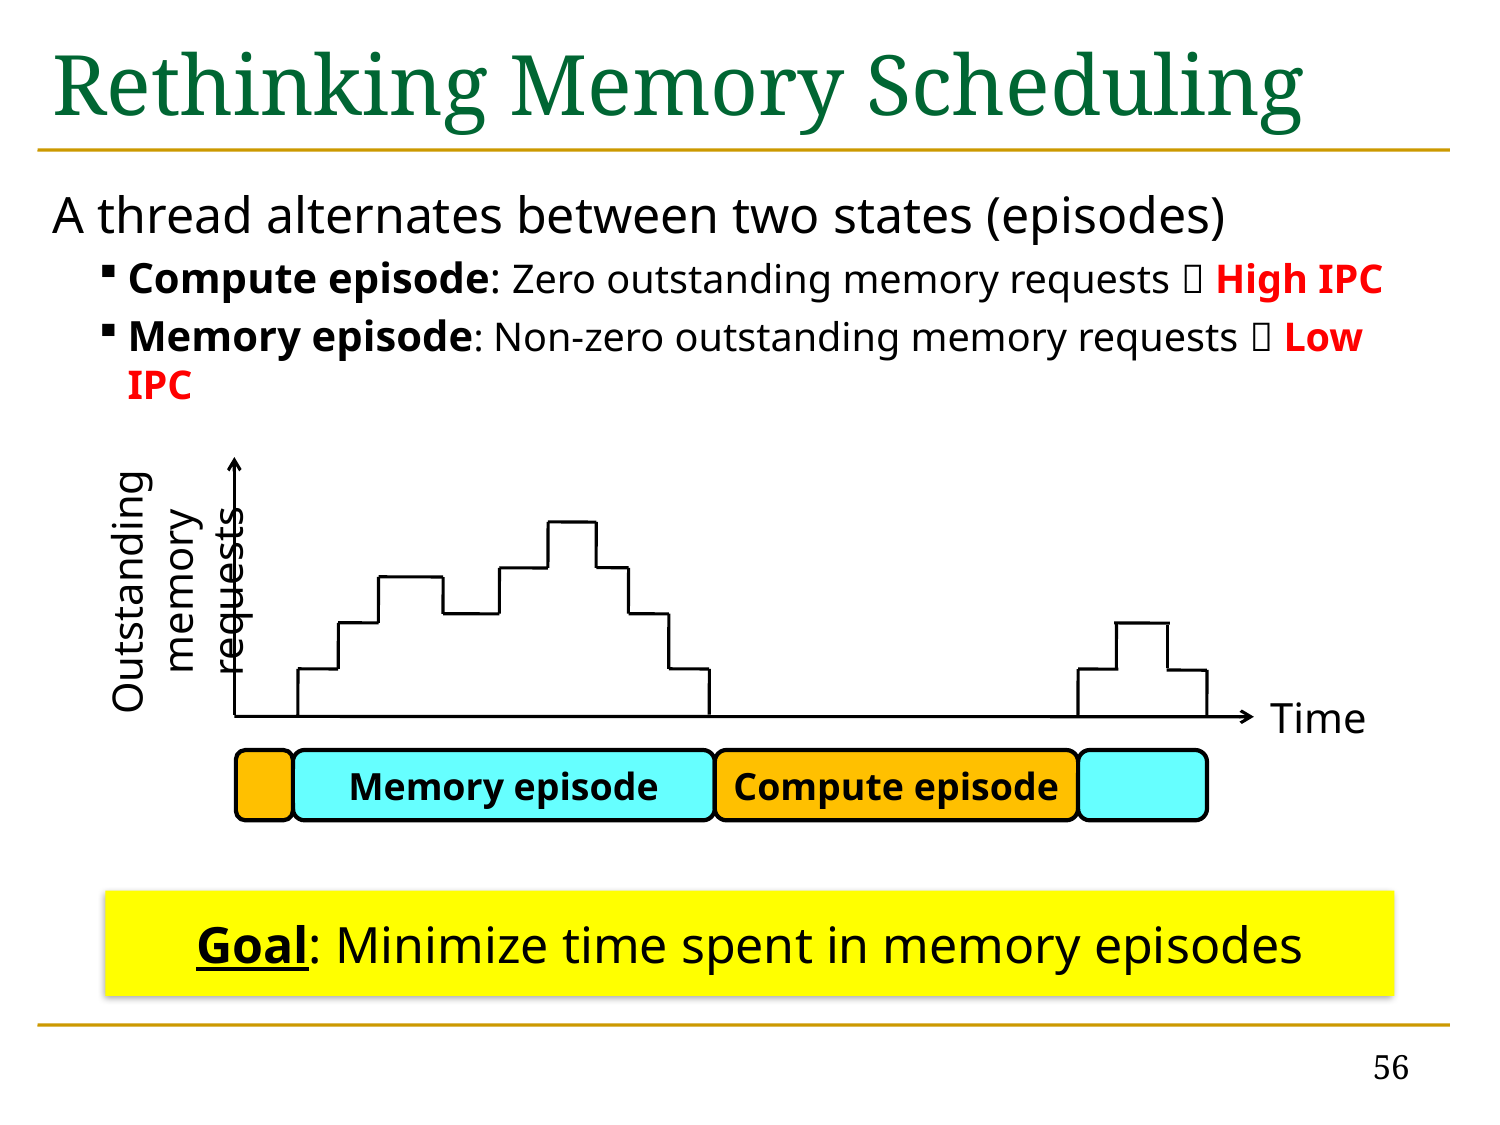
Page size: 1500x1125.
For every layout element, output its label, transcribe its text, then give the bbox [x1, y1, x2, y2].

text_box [93, 409, 1383, 821]
list A thread alternates between two states (episodes) Compute episode: Zero outstanding memory requests  High IPC Memory episode: Non-zero outstanding memory requests  Low IPC [37, 175, 1451, 977]
slide_number 56 [1074, 1023, 1426, 1100]
text_box Goal: Minimize time spent in memory episodes [105, 890, 1395, 996]
title Rethinking Memory Scheduling [37, 24, 1451, 175]
